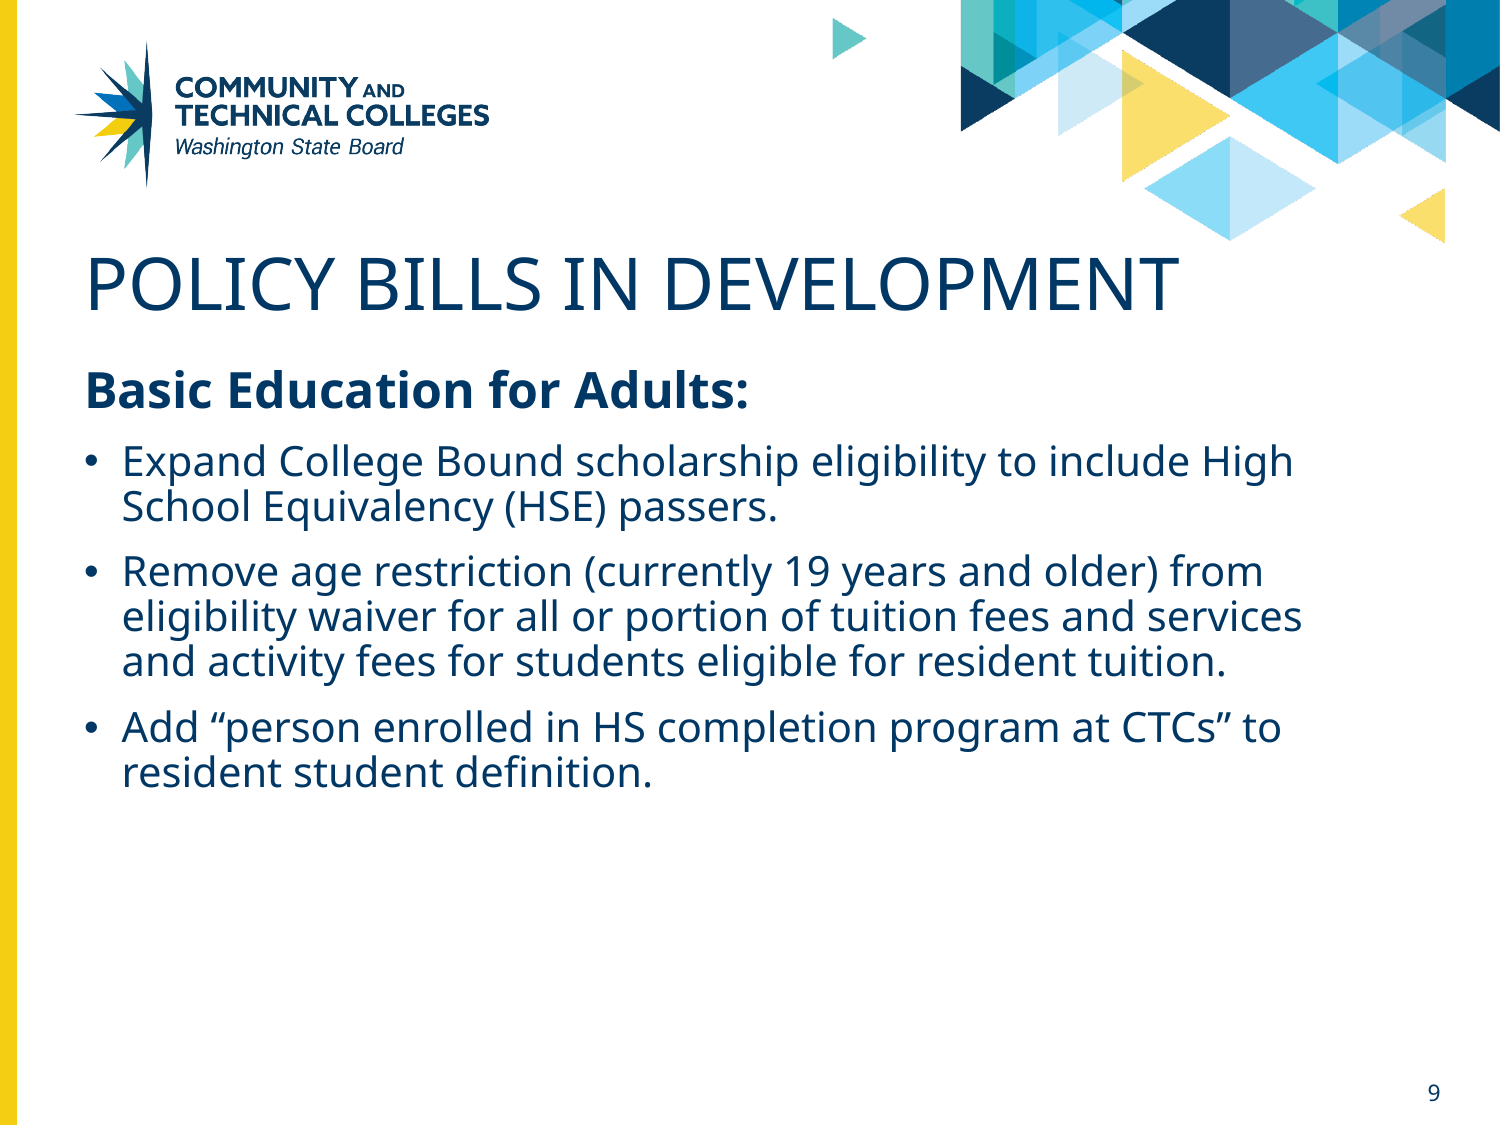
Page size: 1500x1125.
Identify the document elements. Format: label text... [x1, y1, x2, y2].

slide_number 9 [1380, 1071, 1456, 1103]
list Basic Education for Adults: Expand College Bound scholarship eligibility to include High School Equivalency (HSE) passers. Remove age restriction (currently 19 years and older) from eligibility waiver for all or portion of tuition fees and services and activity fees for students eligible for resident tuition. Add “person enrolled in HS completion program at CTCs” to resident student definition. [69, 357, 1368, 1010]
picture [17, 25, 557, 228]
title Policy bills in development [69, 239, 1470, 358]
picture [832, 0, 1500, 243]
